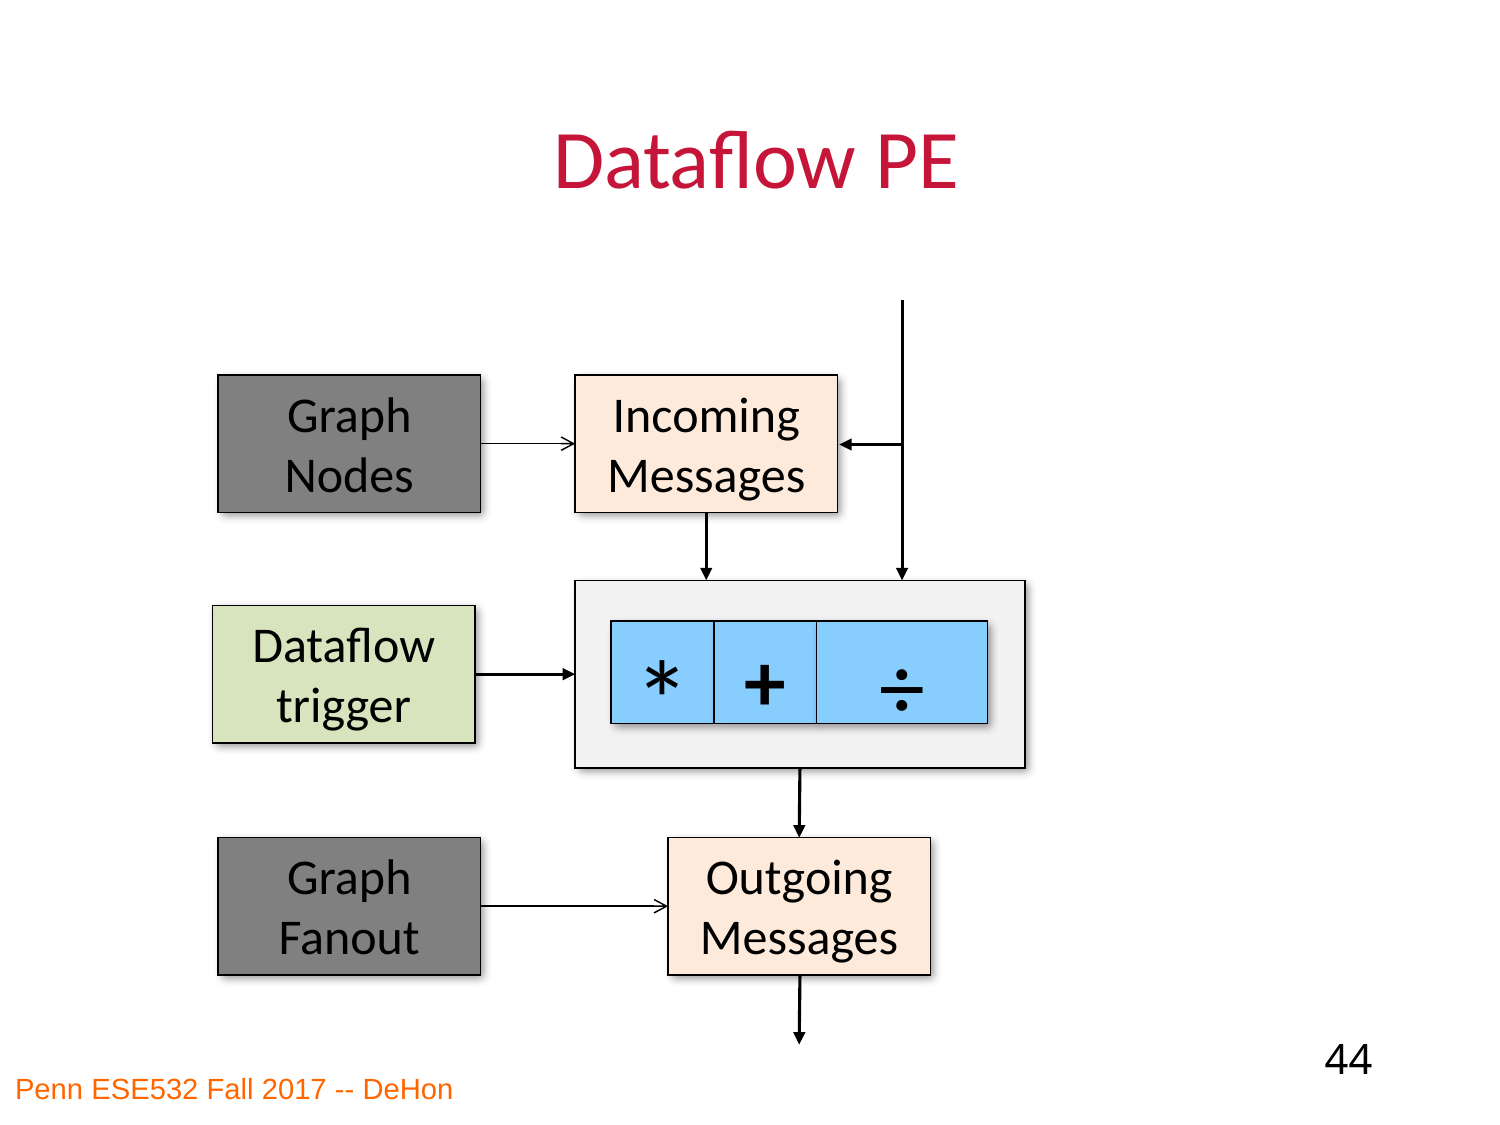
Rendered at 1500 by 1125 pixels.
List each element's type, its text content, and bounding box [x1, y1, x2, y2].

text_box * [611, 620, 714, 724]
text_box + [714, 620, 816, 724]
text_box Dataflow trigger [212, 605, 475, 743]
text_box Outgoing Messages [667, 837, 931, 975]
text_box Graph Fanout [217, 837, 481, 975]
text_box Incoming Messages [575, 374, 838, 513]
text_box [574, 580, 1025, 768]
slide_number Penn ESE532 Fall 2017 -- DeHon [0, 1062, 688, 1125]
text_box Graph Nodes [217, 374, 481, 513]
text_box Dataflow PE [137, 99, 1375, 205]
text_box ÷ [816, 620, 988, 724]
slide_number 44 [1074, 1024, 1388, 1101]
